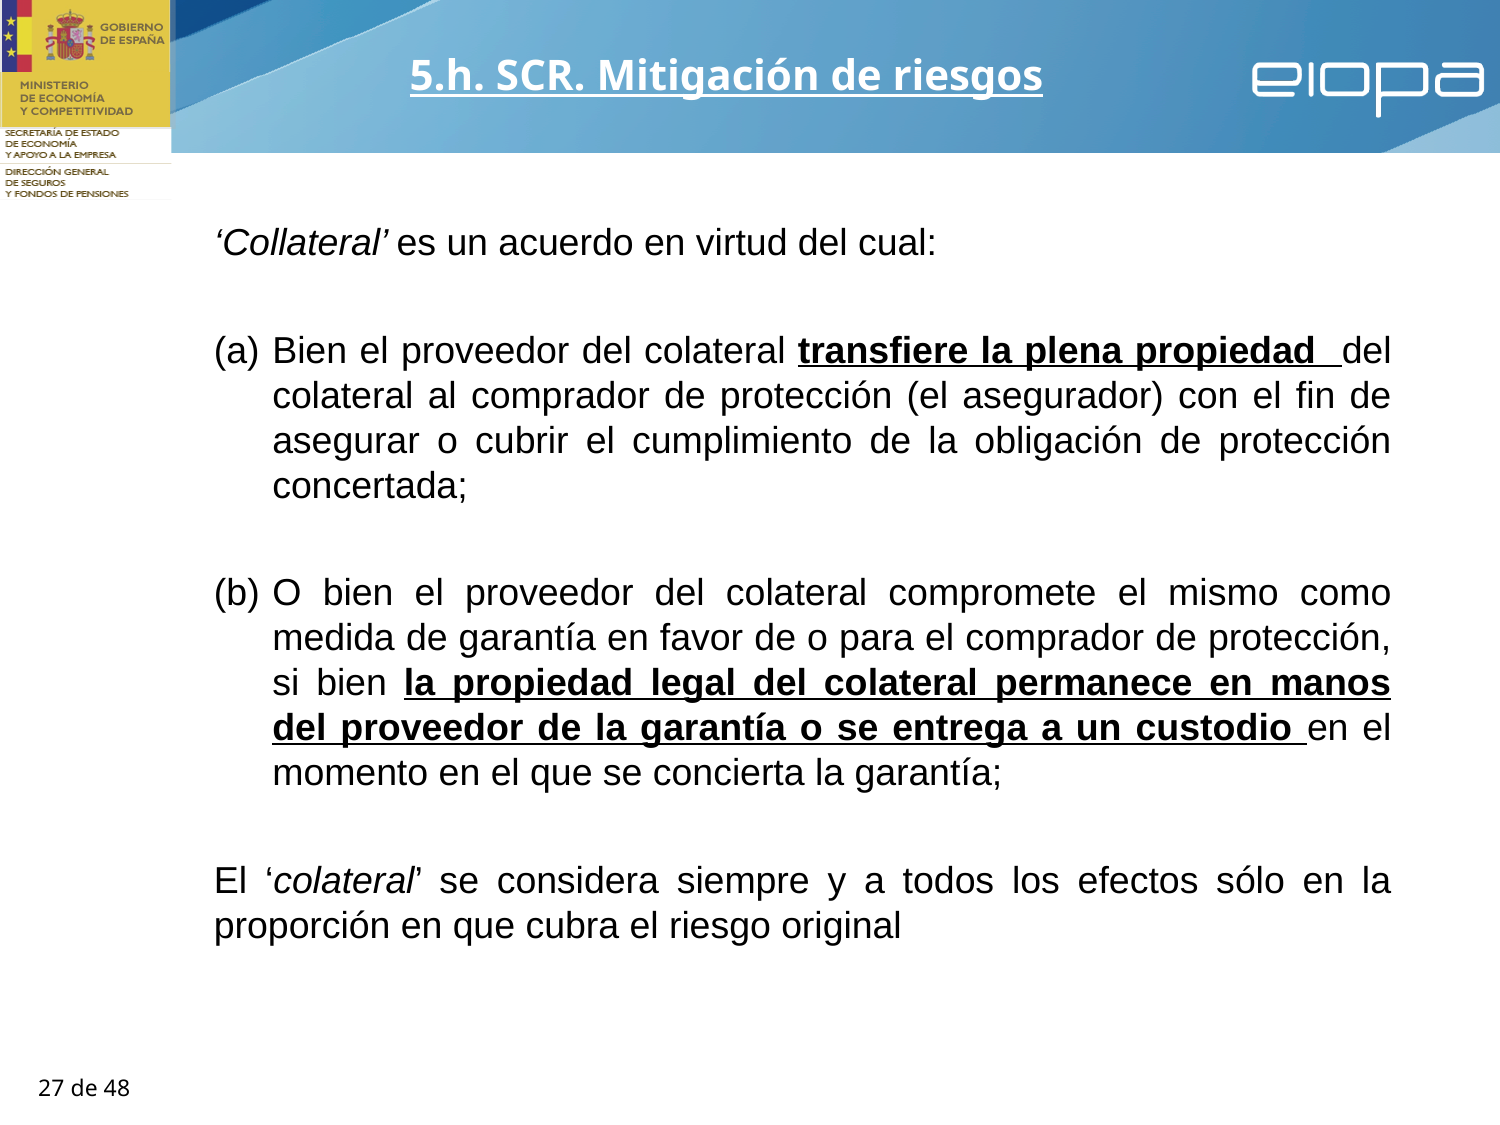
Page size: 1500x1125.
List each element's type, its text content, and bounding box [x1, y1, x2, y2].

text_box ‘Collateral’ es un acuerdo en virtud del cual: (a) Bien el proveedor del colateral transfiere la plena propiedad del colateral al comprador de protección (el asegurador) con el fin de asegurar o cubrir el cumplimiento de la obligación de protección concertada; O bien el proveedor del colateral compromete el mismo como medida de garantía en favor de o para el comprador de protección, si bien la propiedad legal del colateral permanece en manos del proveedor de la garantía o se entrega a un custodio en el momento en el que se concierta la garantía; El ‘colateral’ se considera siempre y a todos los efectos sólo en la proporción en que cubra el riesgo original [199, 210, 1407, 954]
table_cell SCR_estrés = BSCR + AdjTP + SCROp [0, 0, 176, 129]
picture [0, 0, 1500, 200]
text_box 5.h. SCR. Mitigación de riesgos [374, 23, 1078, 125]
